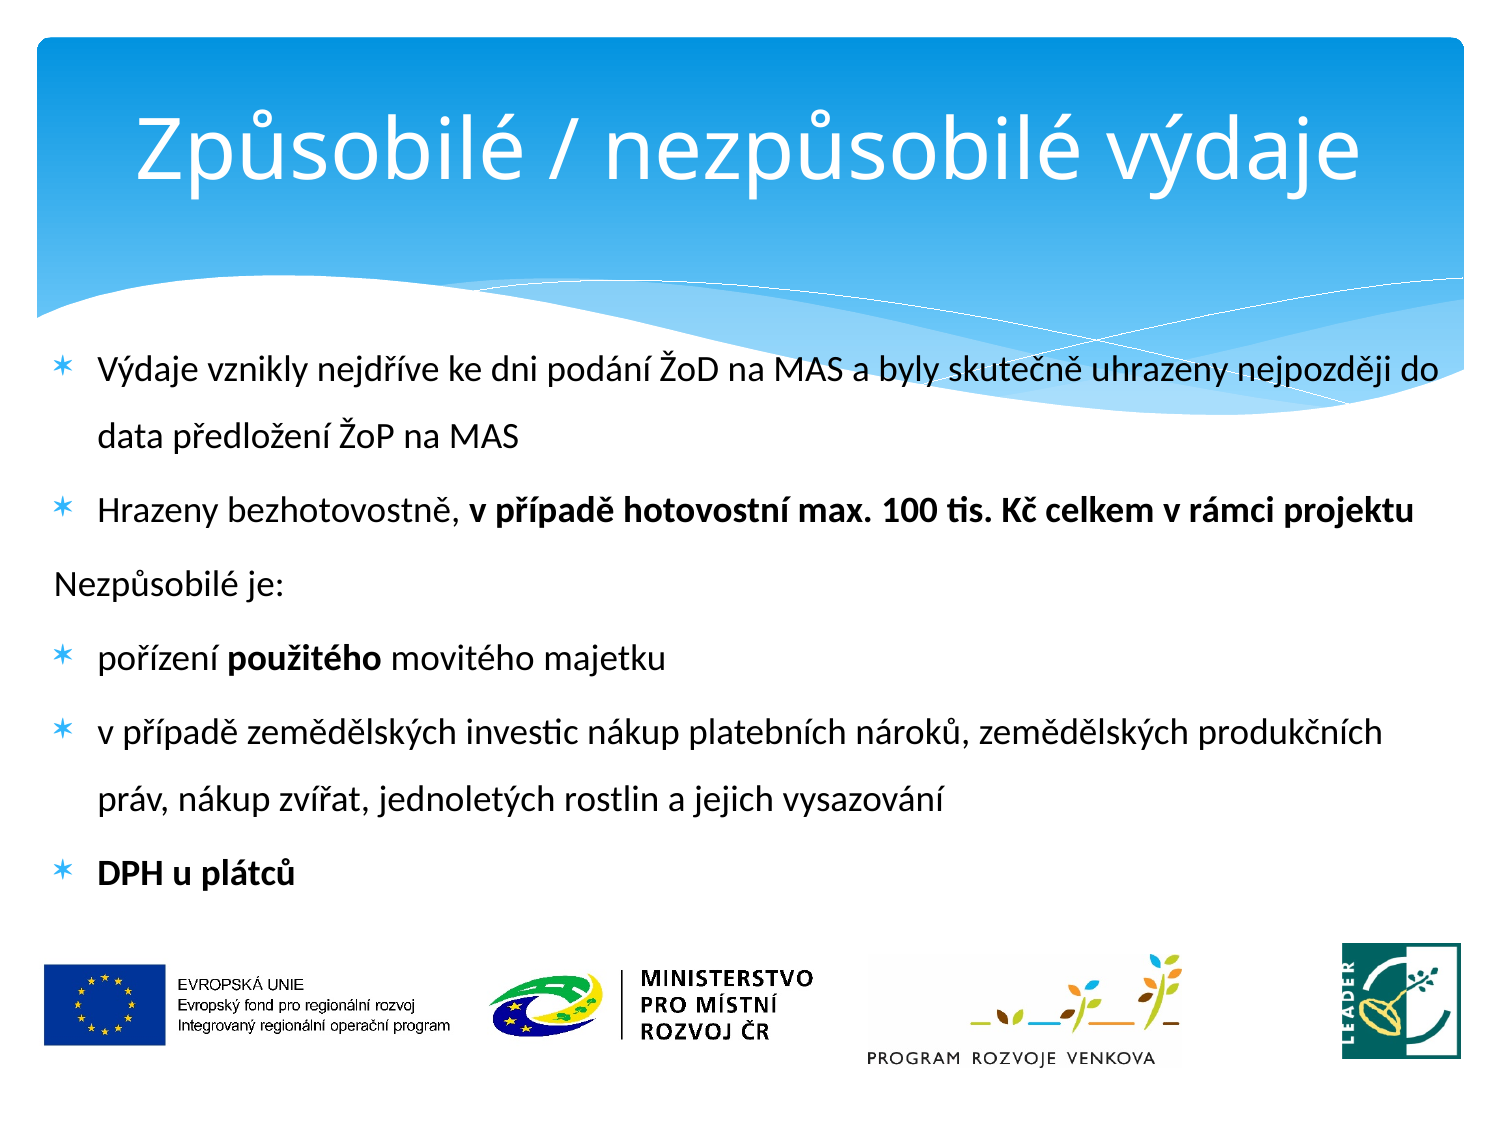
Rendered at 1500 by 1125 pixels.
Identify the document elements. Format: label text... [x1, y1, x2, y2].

text_box Výdaje vznikly nejdříve ke dni podání ŽoD na MAS a byly skutečně uhrazeny nejpozději do data předložení ŽoP na MAS Hrazeny bezhotovostně, v případě hotovostní max. 100 tis. Kč celkem v rámci projektu Nezpůsobilé je: pořízení použitého movitého majetku v případě zemědělských investic nákup platebních nároků, zemědělských produkčních práv, nákup zvířat, jednoletých rostlin a jejich vysazování DPH u plátců [39, 314, 1457, 953]
picture [867, 954, 1182, 1068]
title Způsobilé / nezpůsobilé výdaje [75, 42, 1425, 249]
picture [17, 936, 839, 1072]
picture [1340, 939, 1463, 1062]
